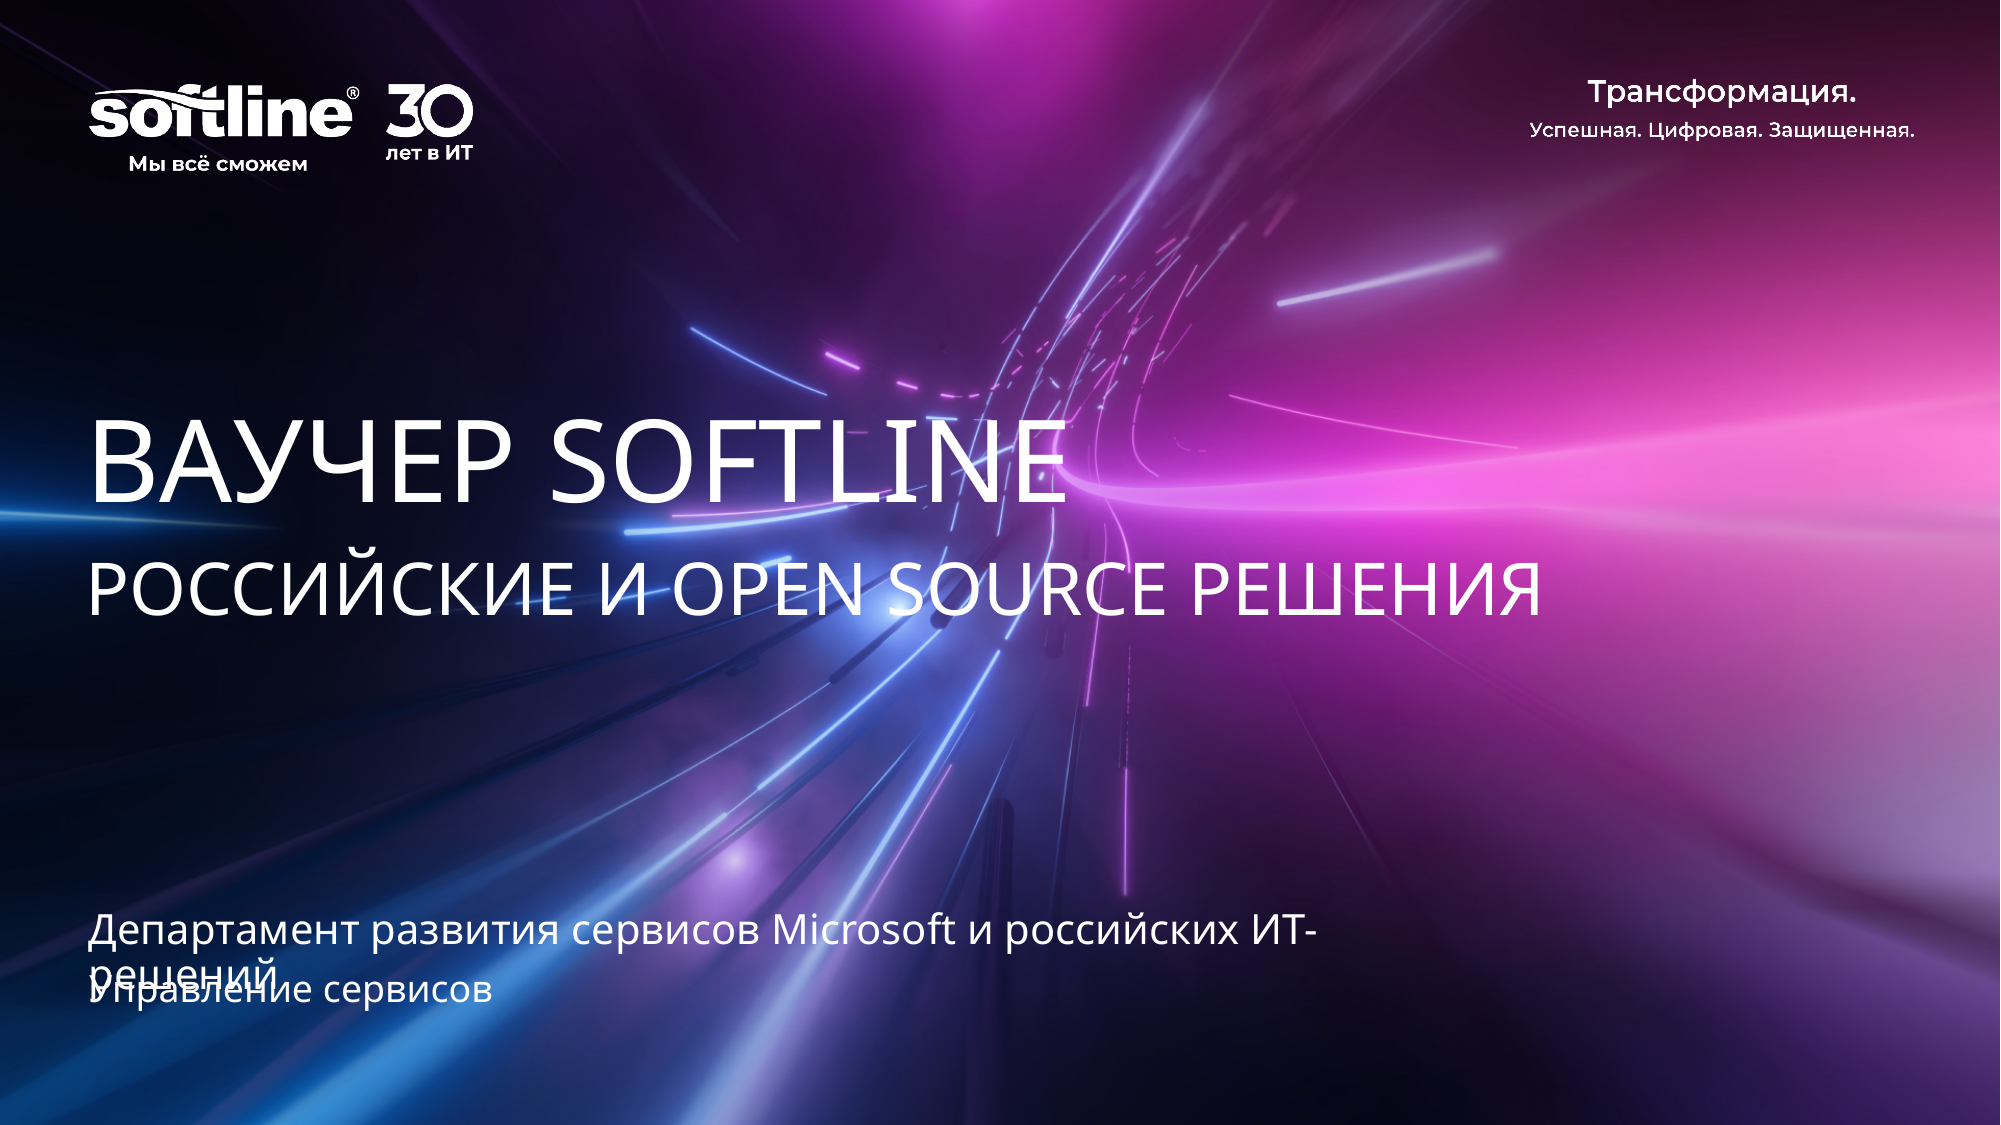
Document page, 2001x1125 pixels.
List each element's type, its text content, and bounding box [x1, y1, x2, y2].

list Департамент развития сервисов Microsoft и российских ИТ-решений [73, 901, 1490, 956]
picture [0, 0, 2000, 1125]
list ВАУЧЕР SOFTLINE [70, 395, 1904, 537]
list РОССИЙСКИЕ И OPEN SOURCE РЕШЕНИЯ [70, 544, 1904, 643]
list Управление сервисов [73, 962, 993, 1018]
